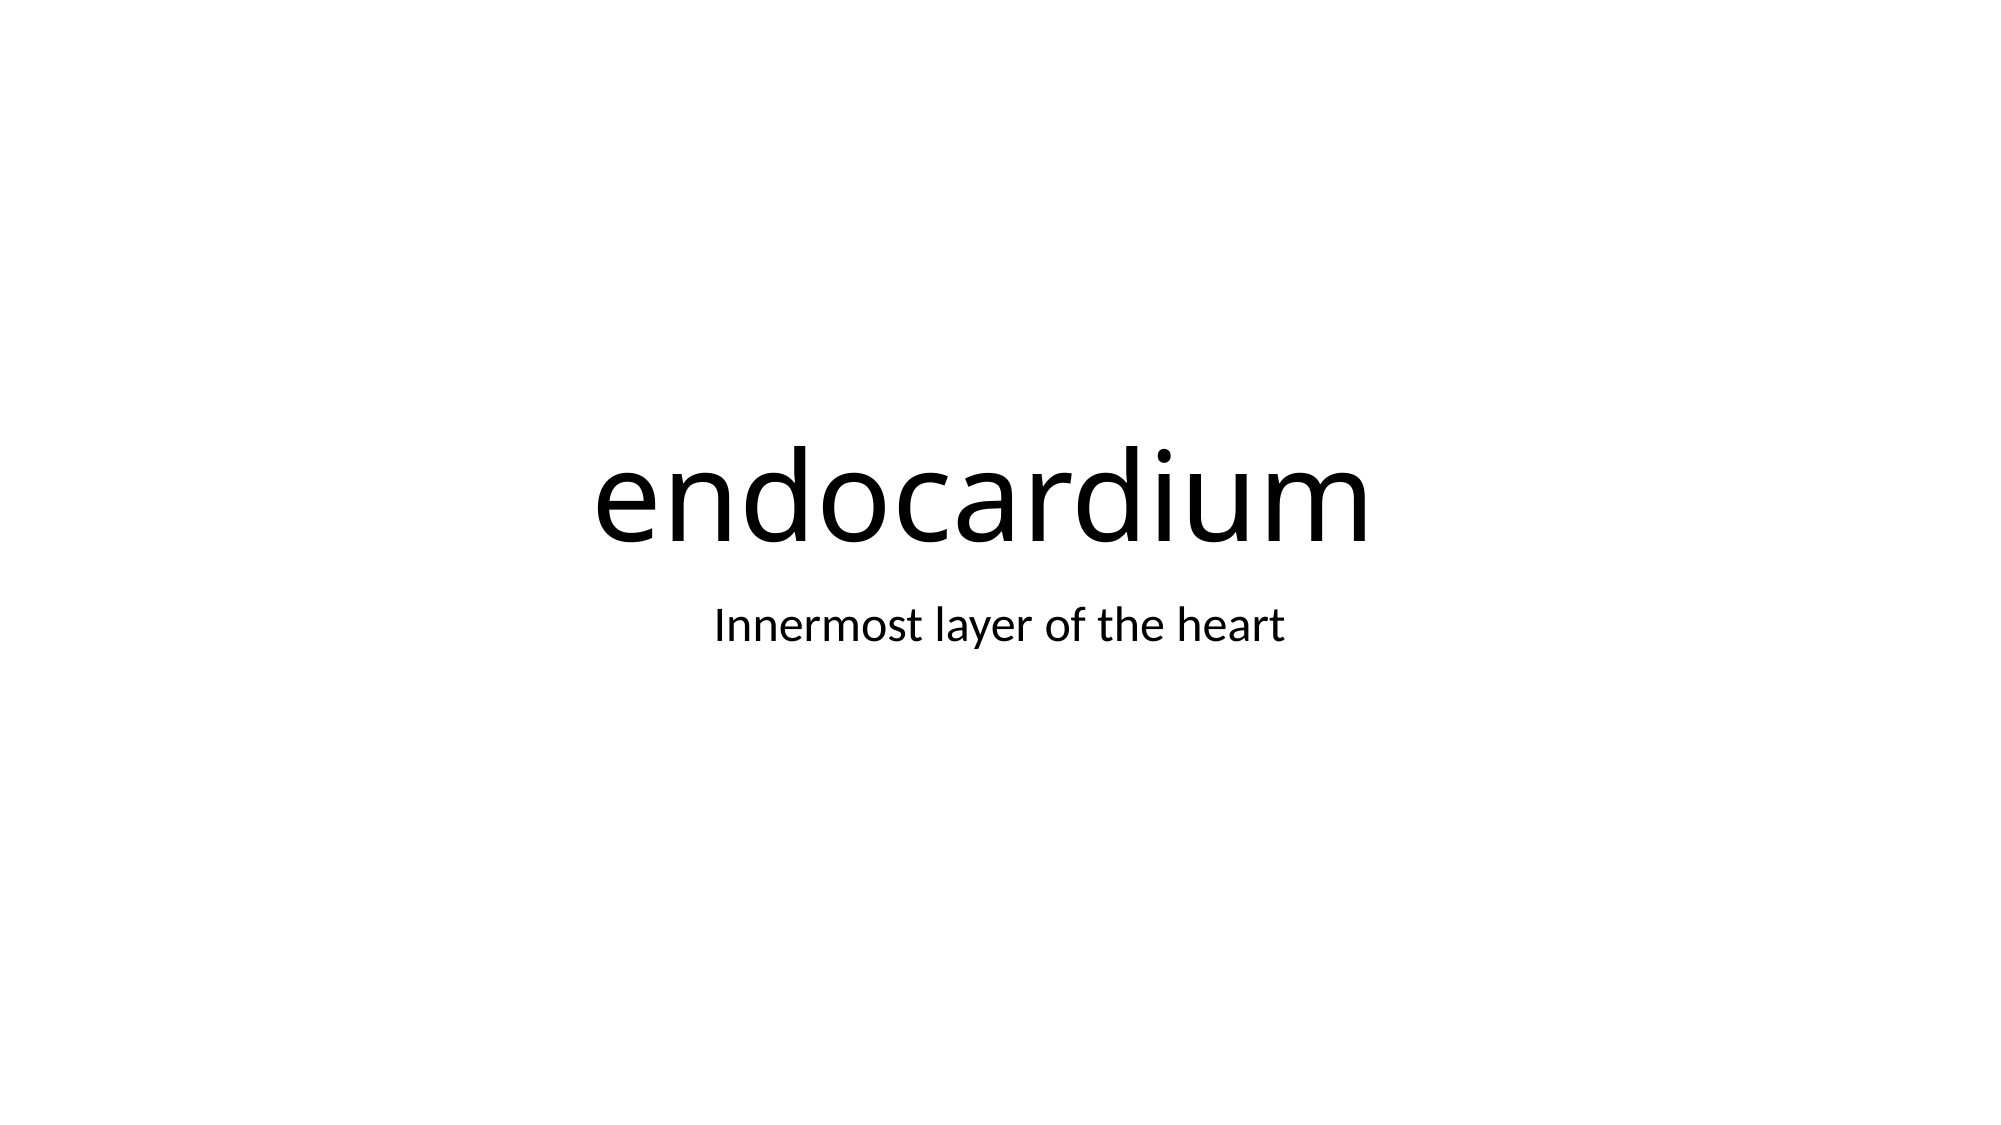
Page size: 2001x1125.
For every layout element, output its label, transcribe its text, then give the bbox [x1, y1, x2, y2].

title endocardium [249, 184, 1750, 576]
subtitle Innermost layer of the heart [249, 590, 1750, 863]
